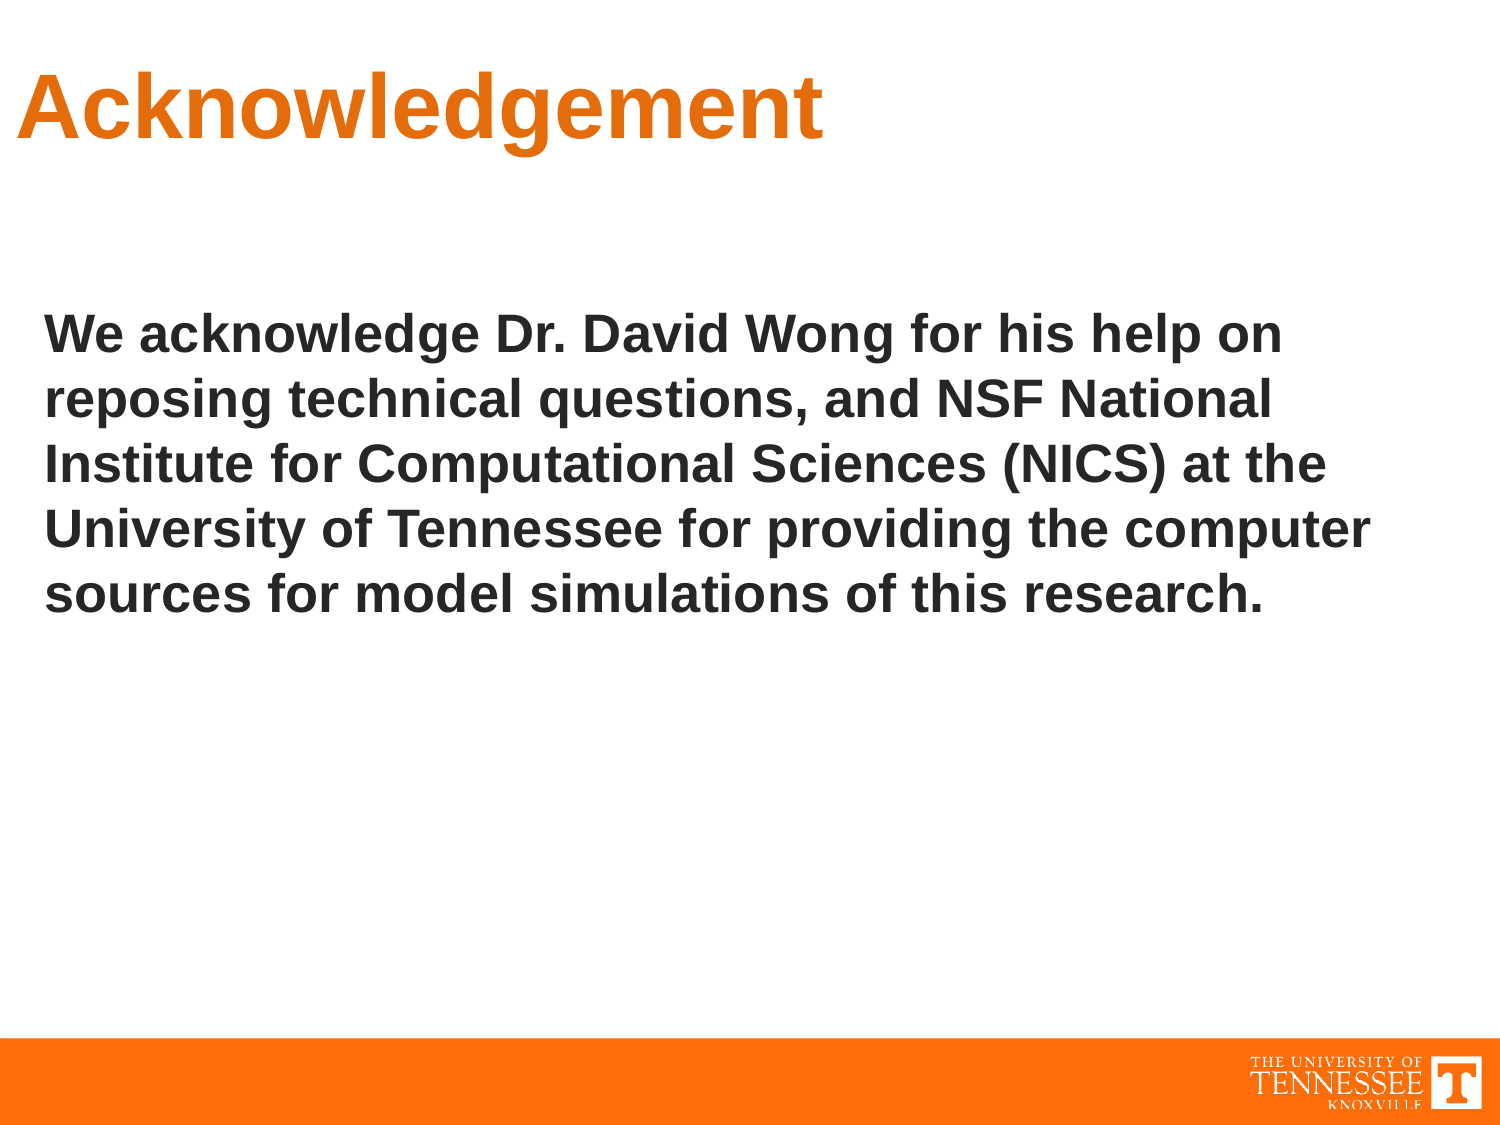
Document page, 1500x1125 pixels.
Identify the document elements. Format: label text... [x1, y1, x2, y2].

text_box We acknowledge Dr. David Wong for his help on reposing technical questions, and NSF National Institute for Computational Sciences (NICS) at the University of Tennessee for providing the computer sources for model simulations of this research. [29, 324, 1468, 597]
title Acknowledgement [0, 8, 1350, 196]
